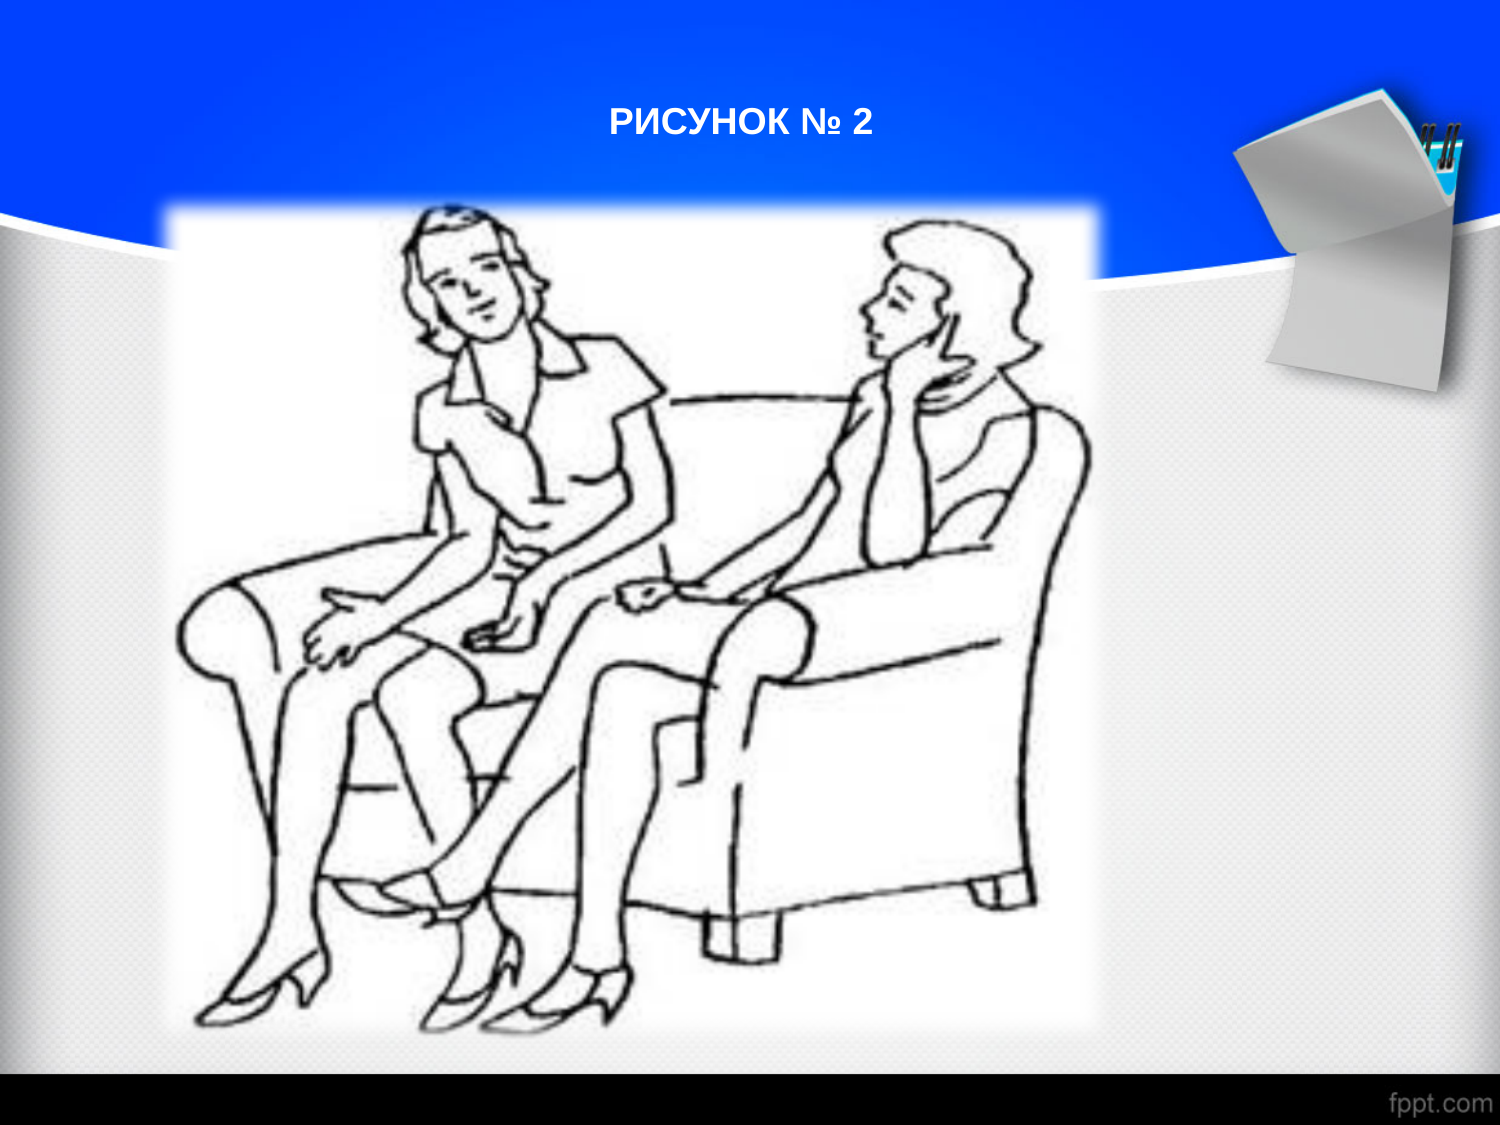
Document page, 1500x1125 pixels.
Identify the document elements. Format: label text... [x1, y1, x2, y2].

text_box РИСУНОК № 2 [594, 89, 899, 150]
picture [0, 0, 1500, 1125]
